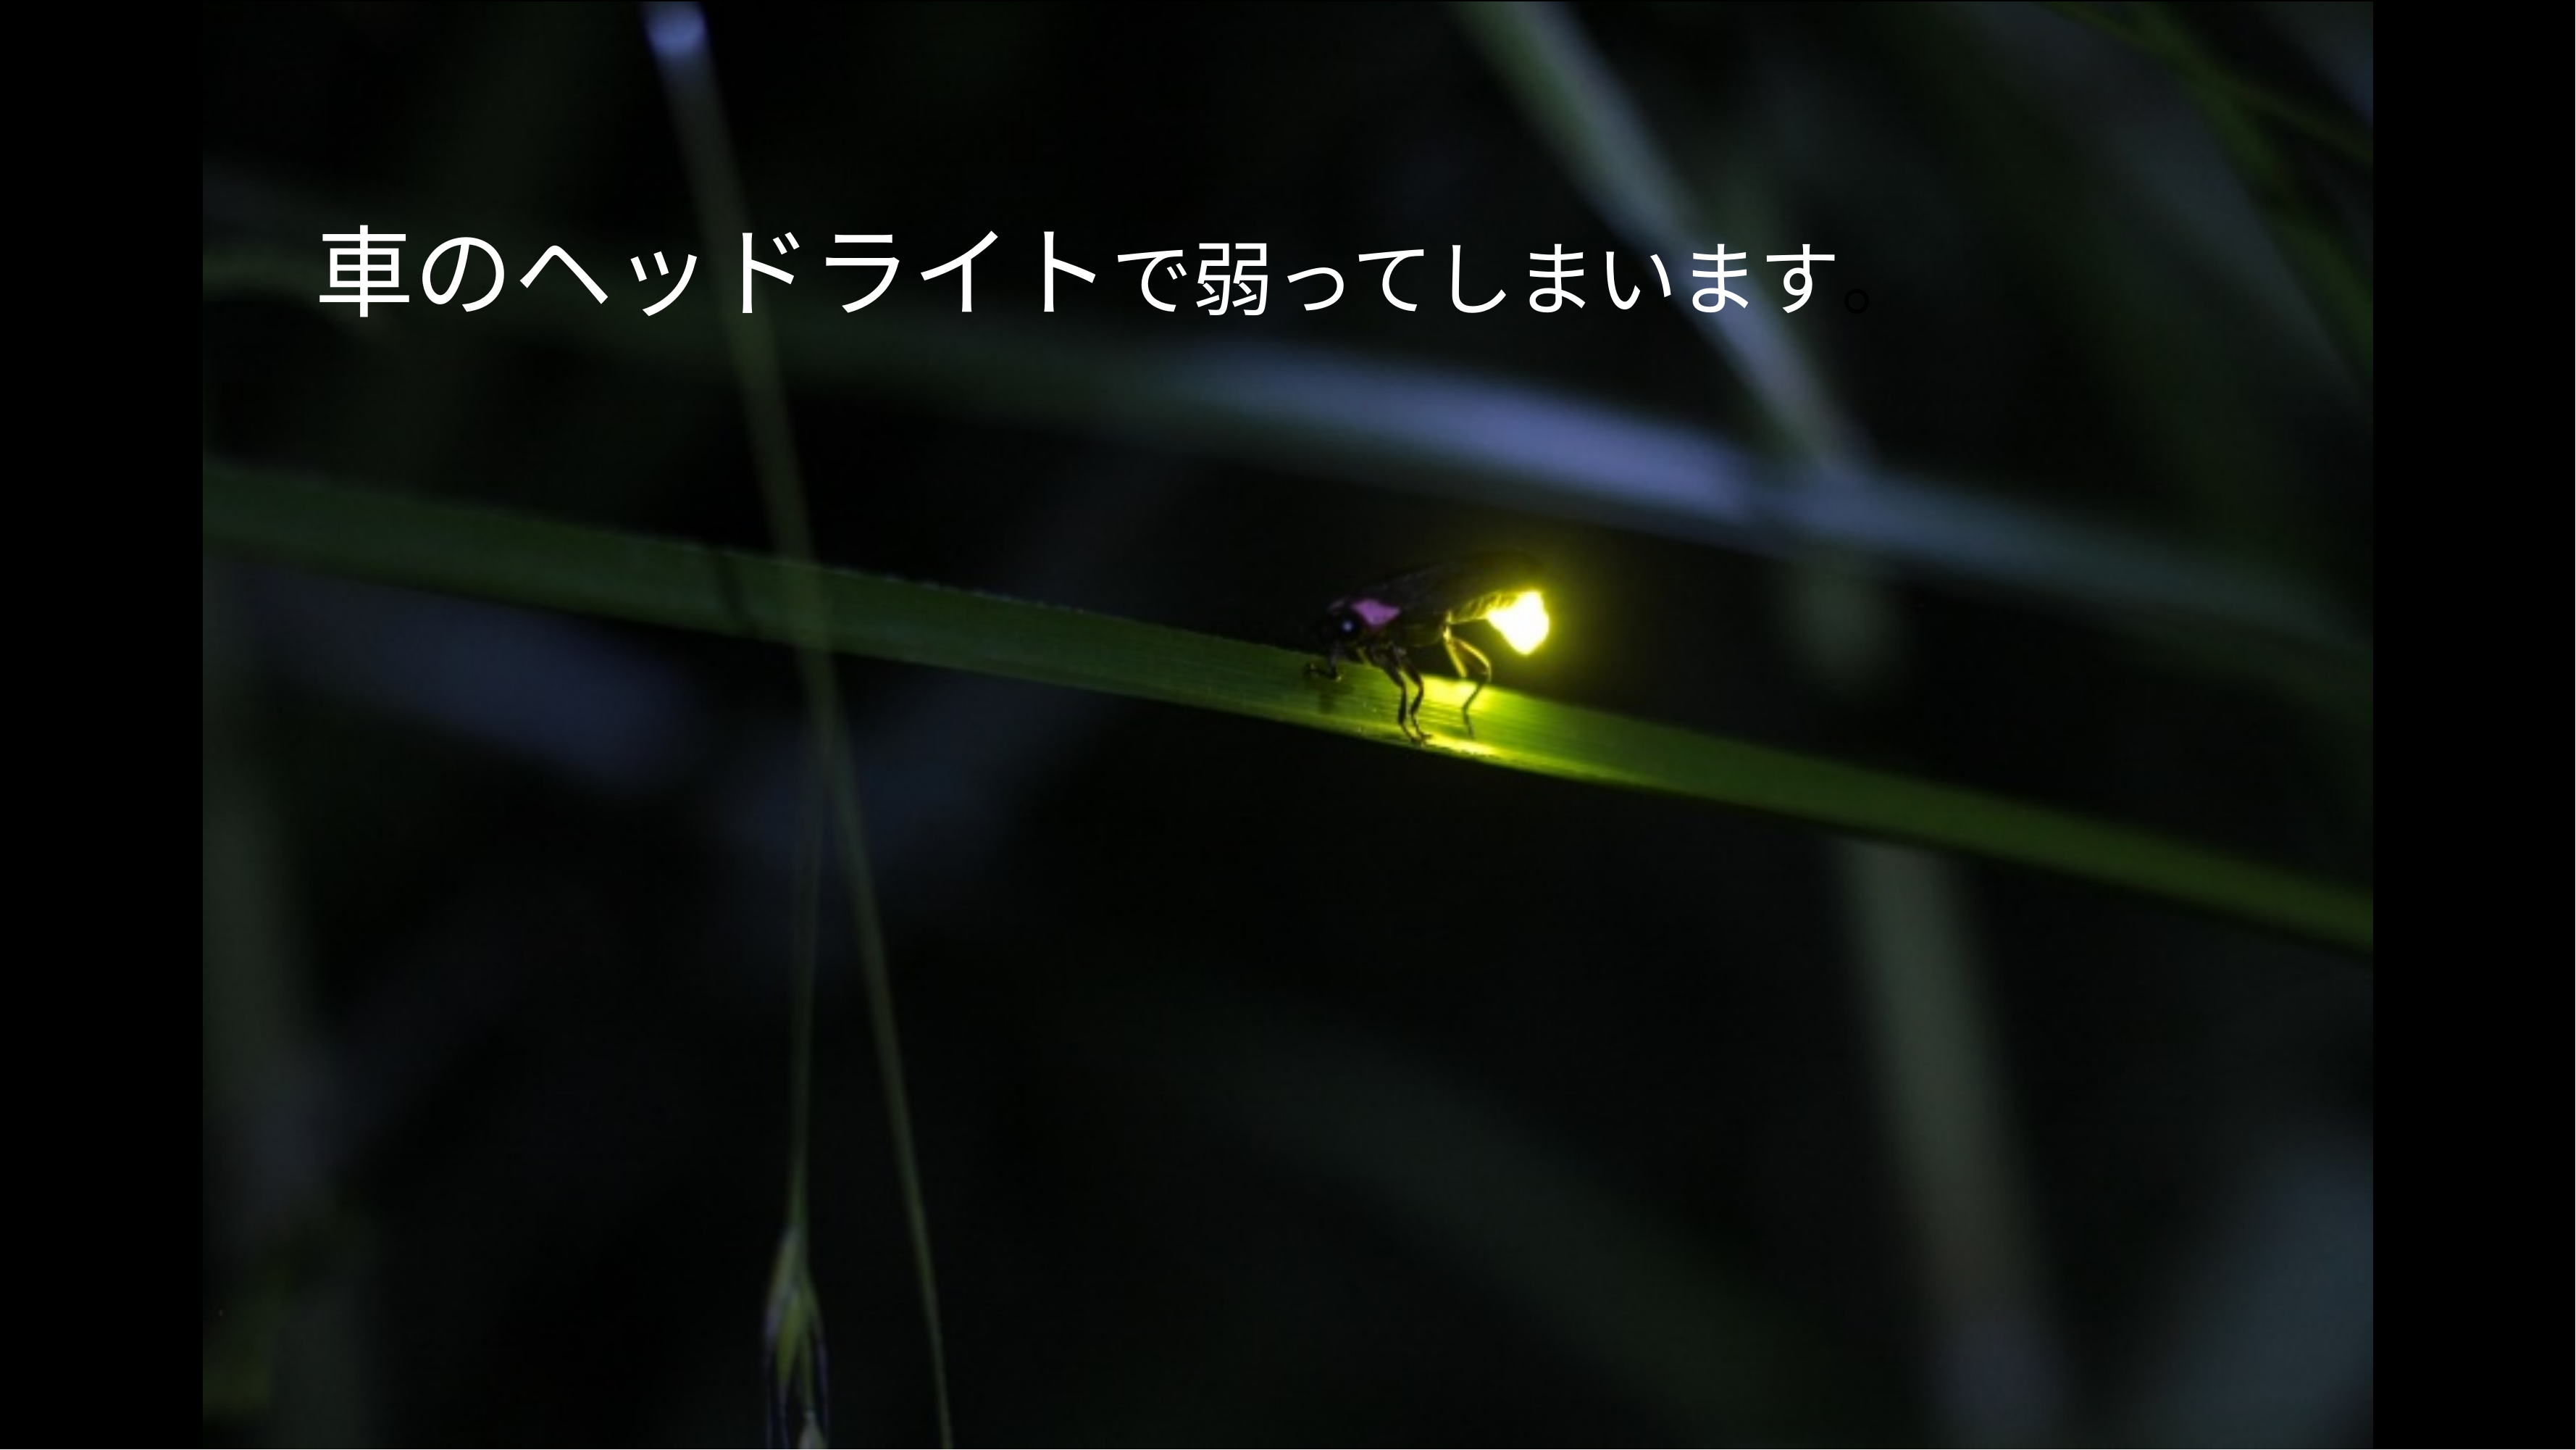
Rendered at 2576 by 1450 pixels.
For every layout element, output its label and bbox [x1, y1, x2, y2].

picture [203, 1, 2373, 1449]
